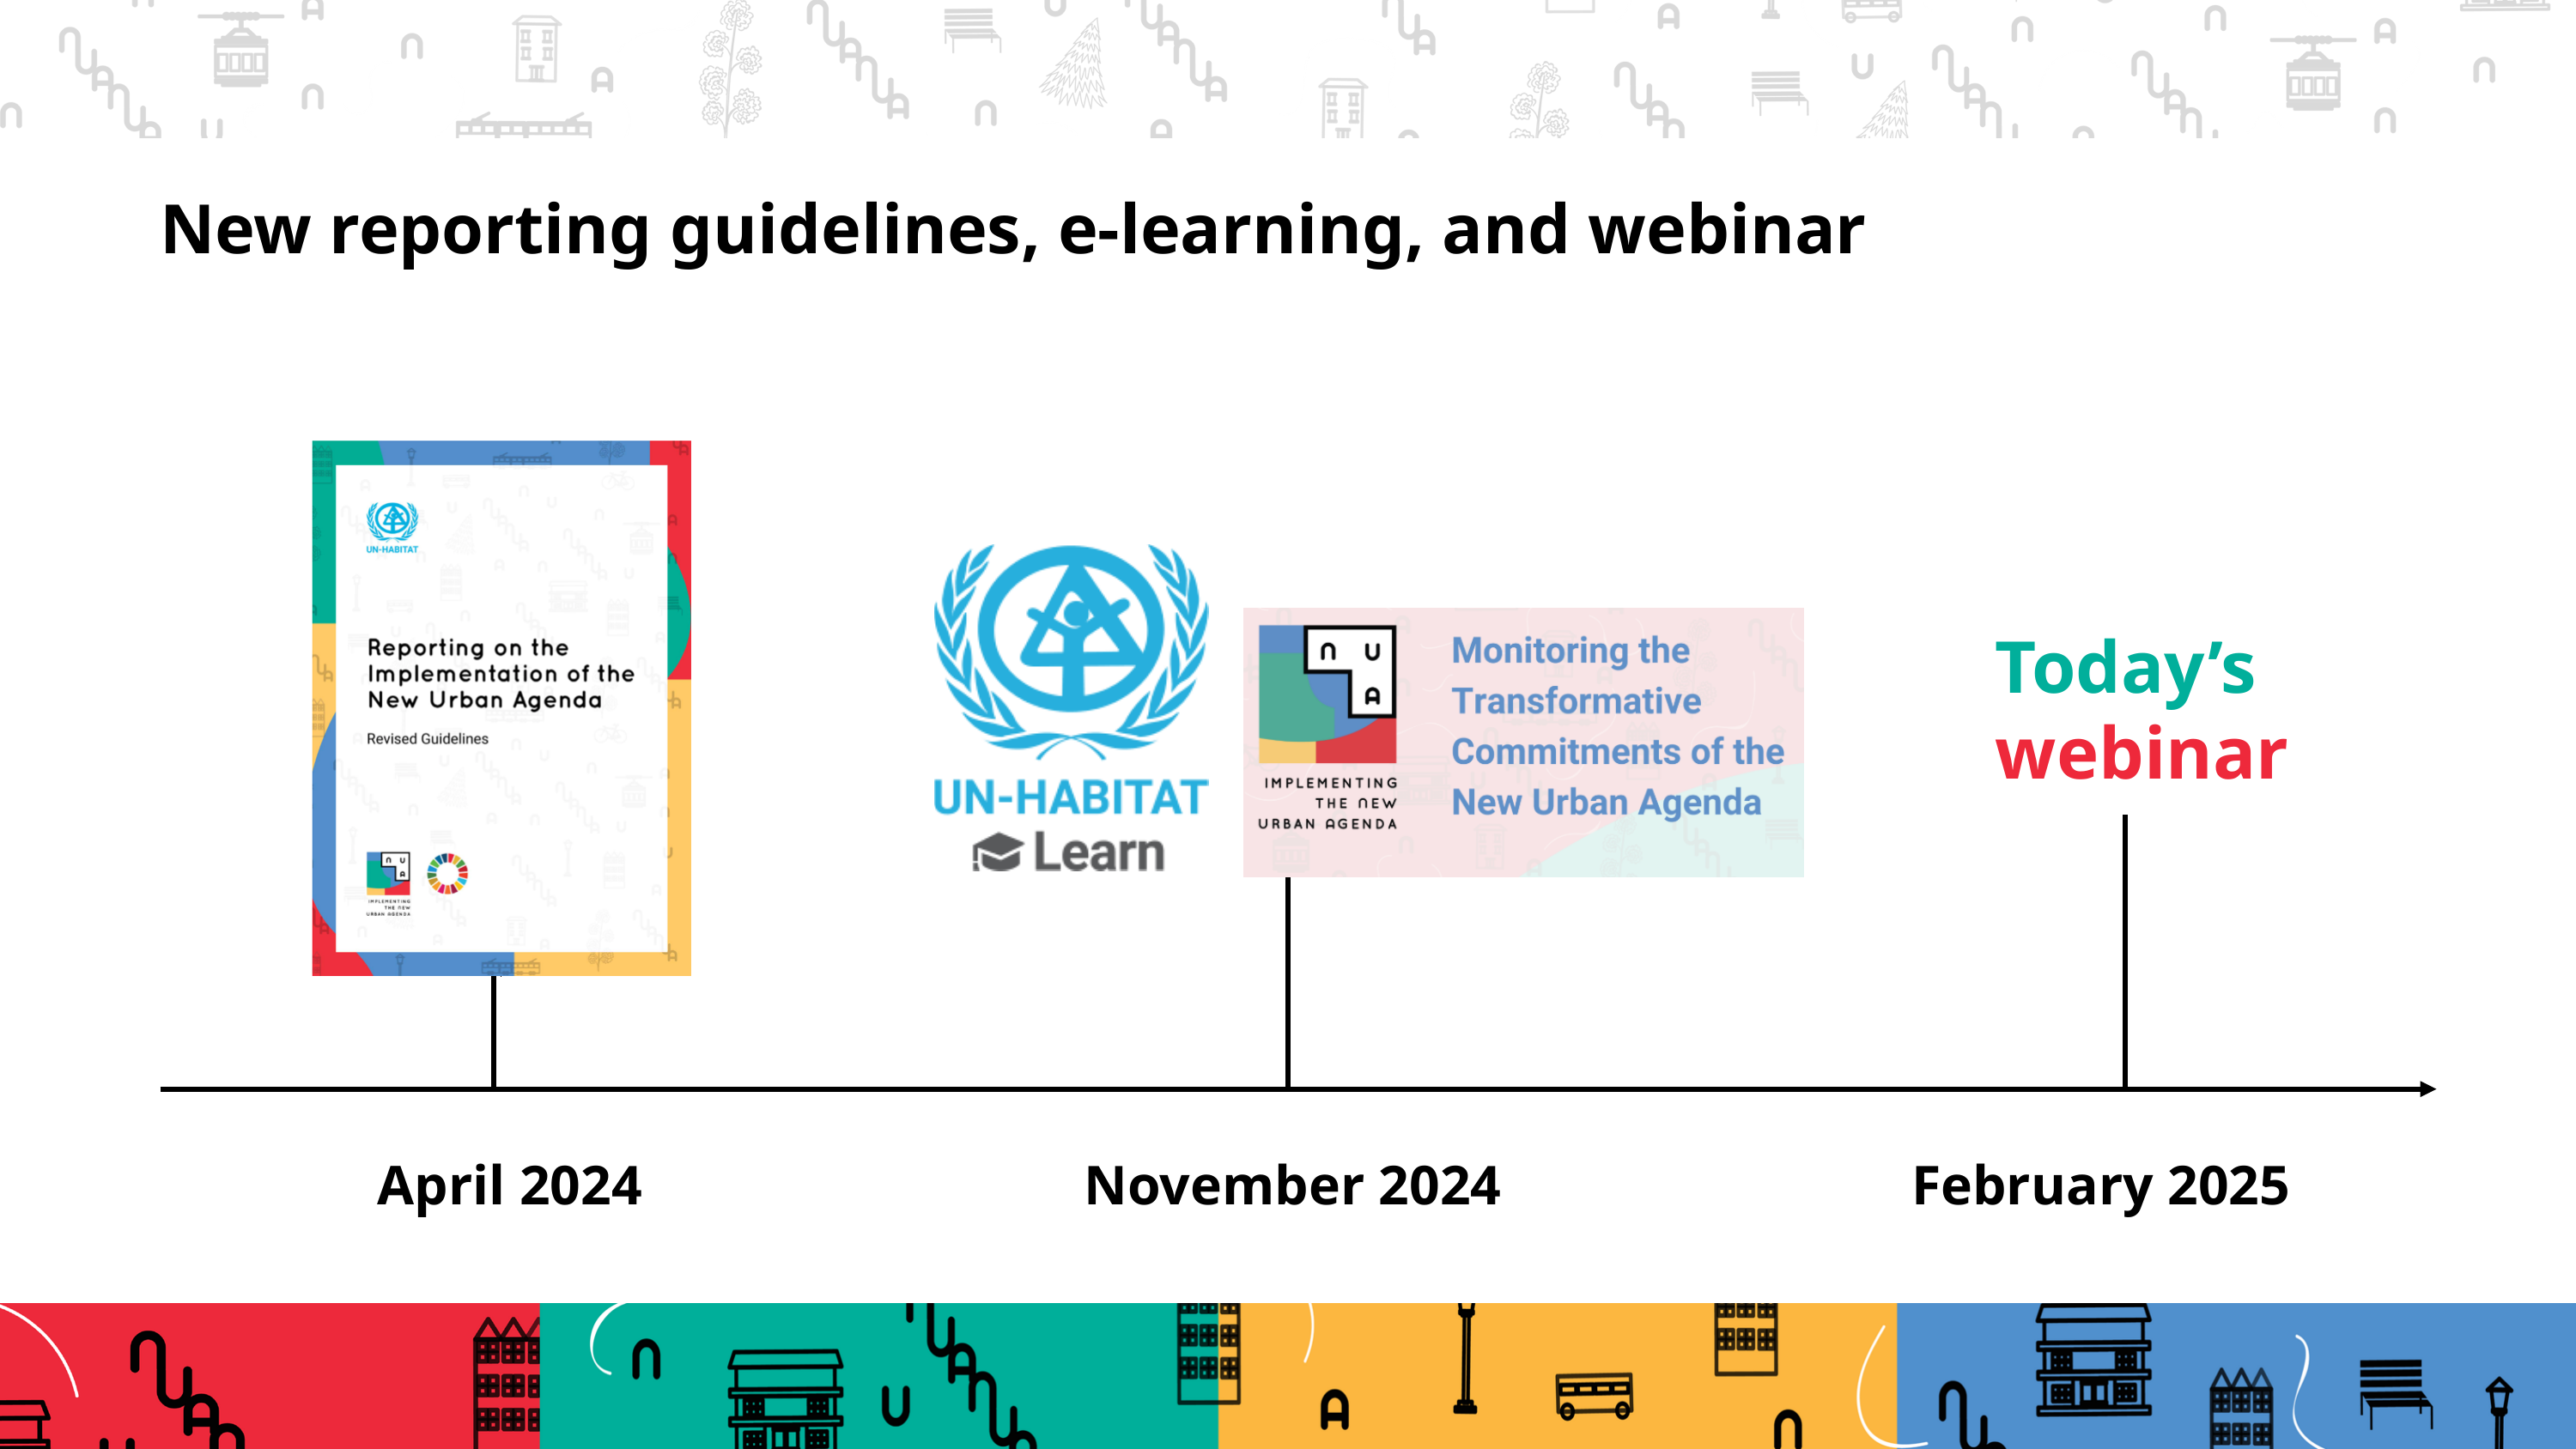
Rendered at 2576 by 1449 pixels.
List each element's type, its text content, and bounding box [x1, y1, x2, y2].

text_box February 2025 [1899, 1144, 2340, 1222]
text_box Today’s webinar [1983, 615, 2354, 800]
picture [934, 544, 1209, 871]
text_box November 2024 [1072, 1144, 1524, 1222]
picture [0, 1303, 2576, 1449]
text_box New reporting guidelines, e-learning, and webinar [160, 172, 1899, 268]
text_box April 2024 [365, 1144, 737, 1222]
picture [1243, 608, 1805, 877]
picture [311, 439, 691, 977]
